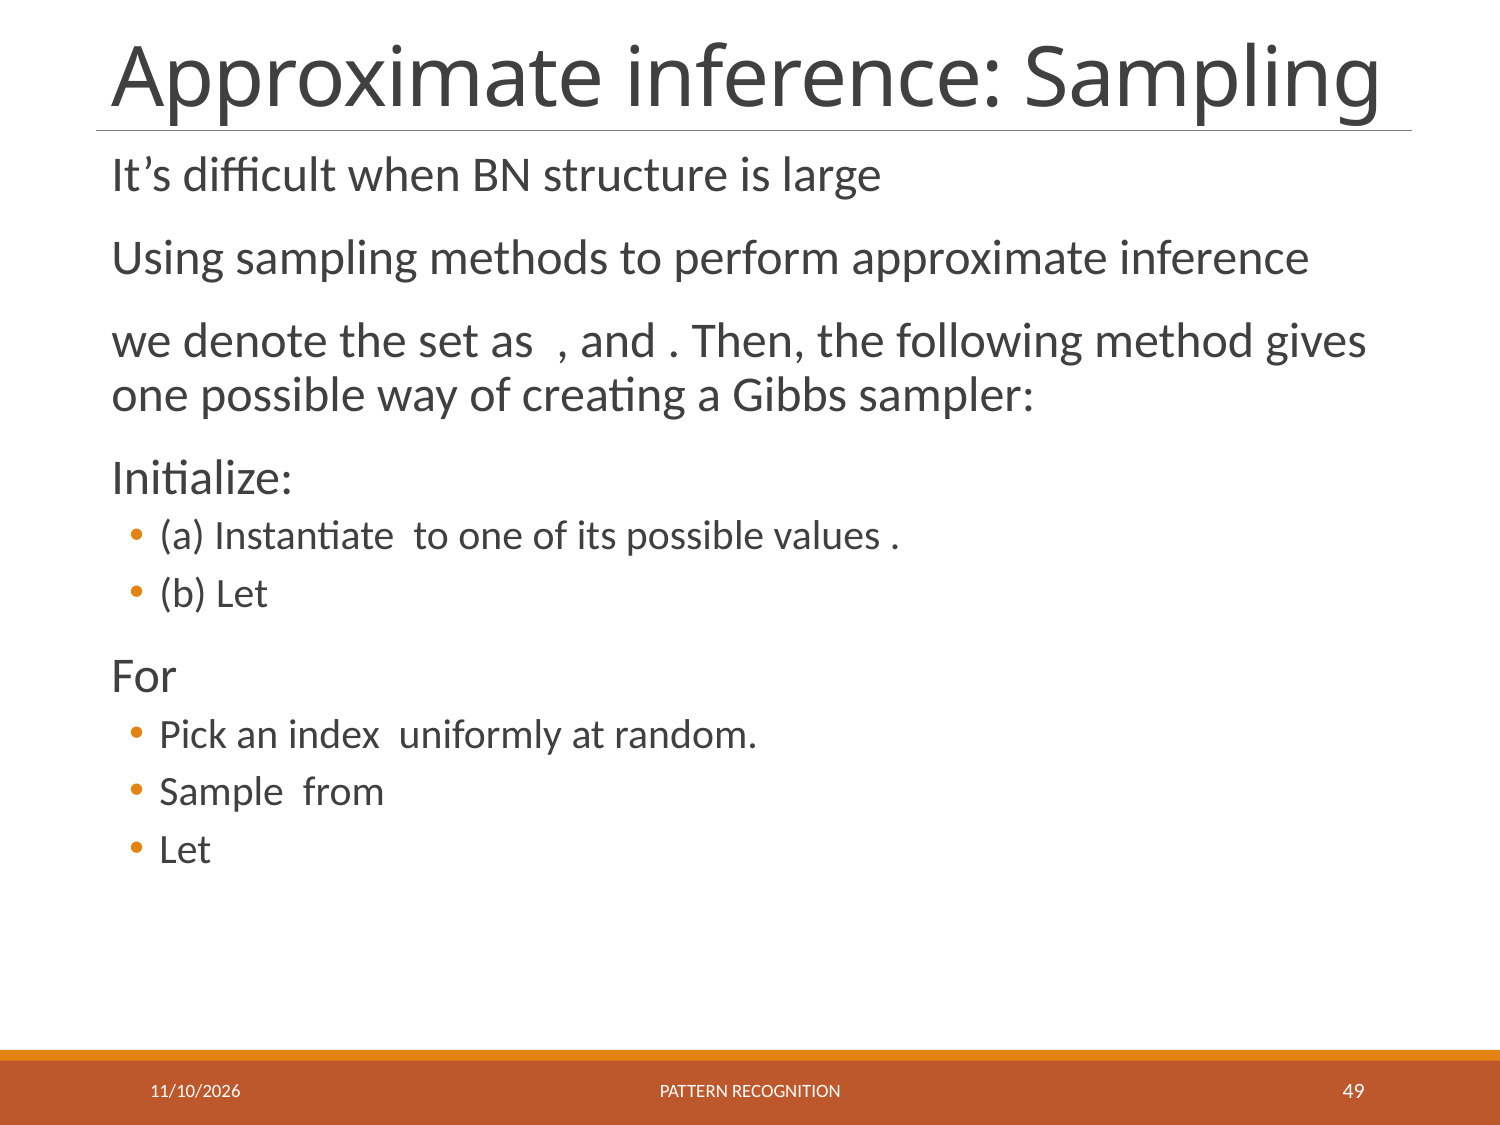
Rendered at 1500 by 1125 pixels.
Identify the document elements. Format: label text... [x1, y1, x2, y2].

footer Pattern recognition [453, 1059, 1047, 1120]
slide_number 49 [1218, 1059, 1380, 1120]
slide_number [135, 1059, 440, 1120]
title Approximate inference: Sampling [96, 19, 1413, 131]
